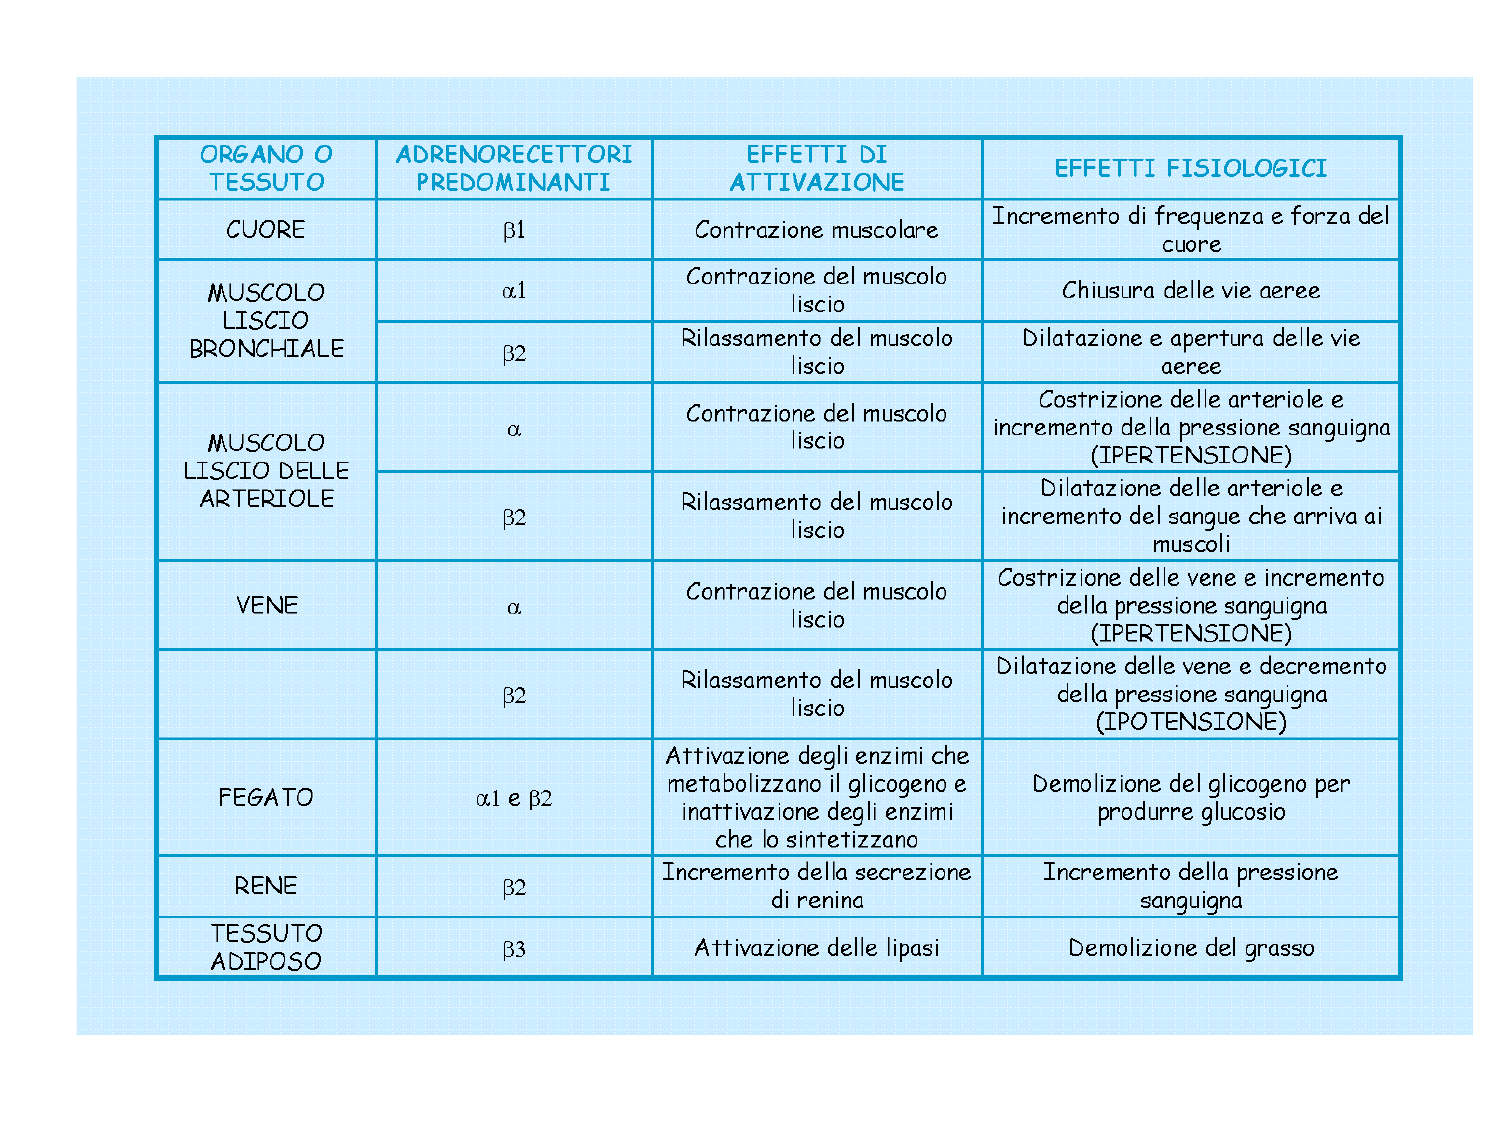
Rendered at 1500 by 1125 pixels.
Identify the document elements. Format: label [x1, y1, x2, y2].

picture [76, 77, 1475, 1036]
